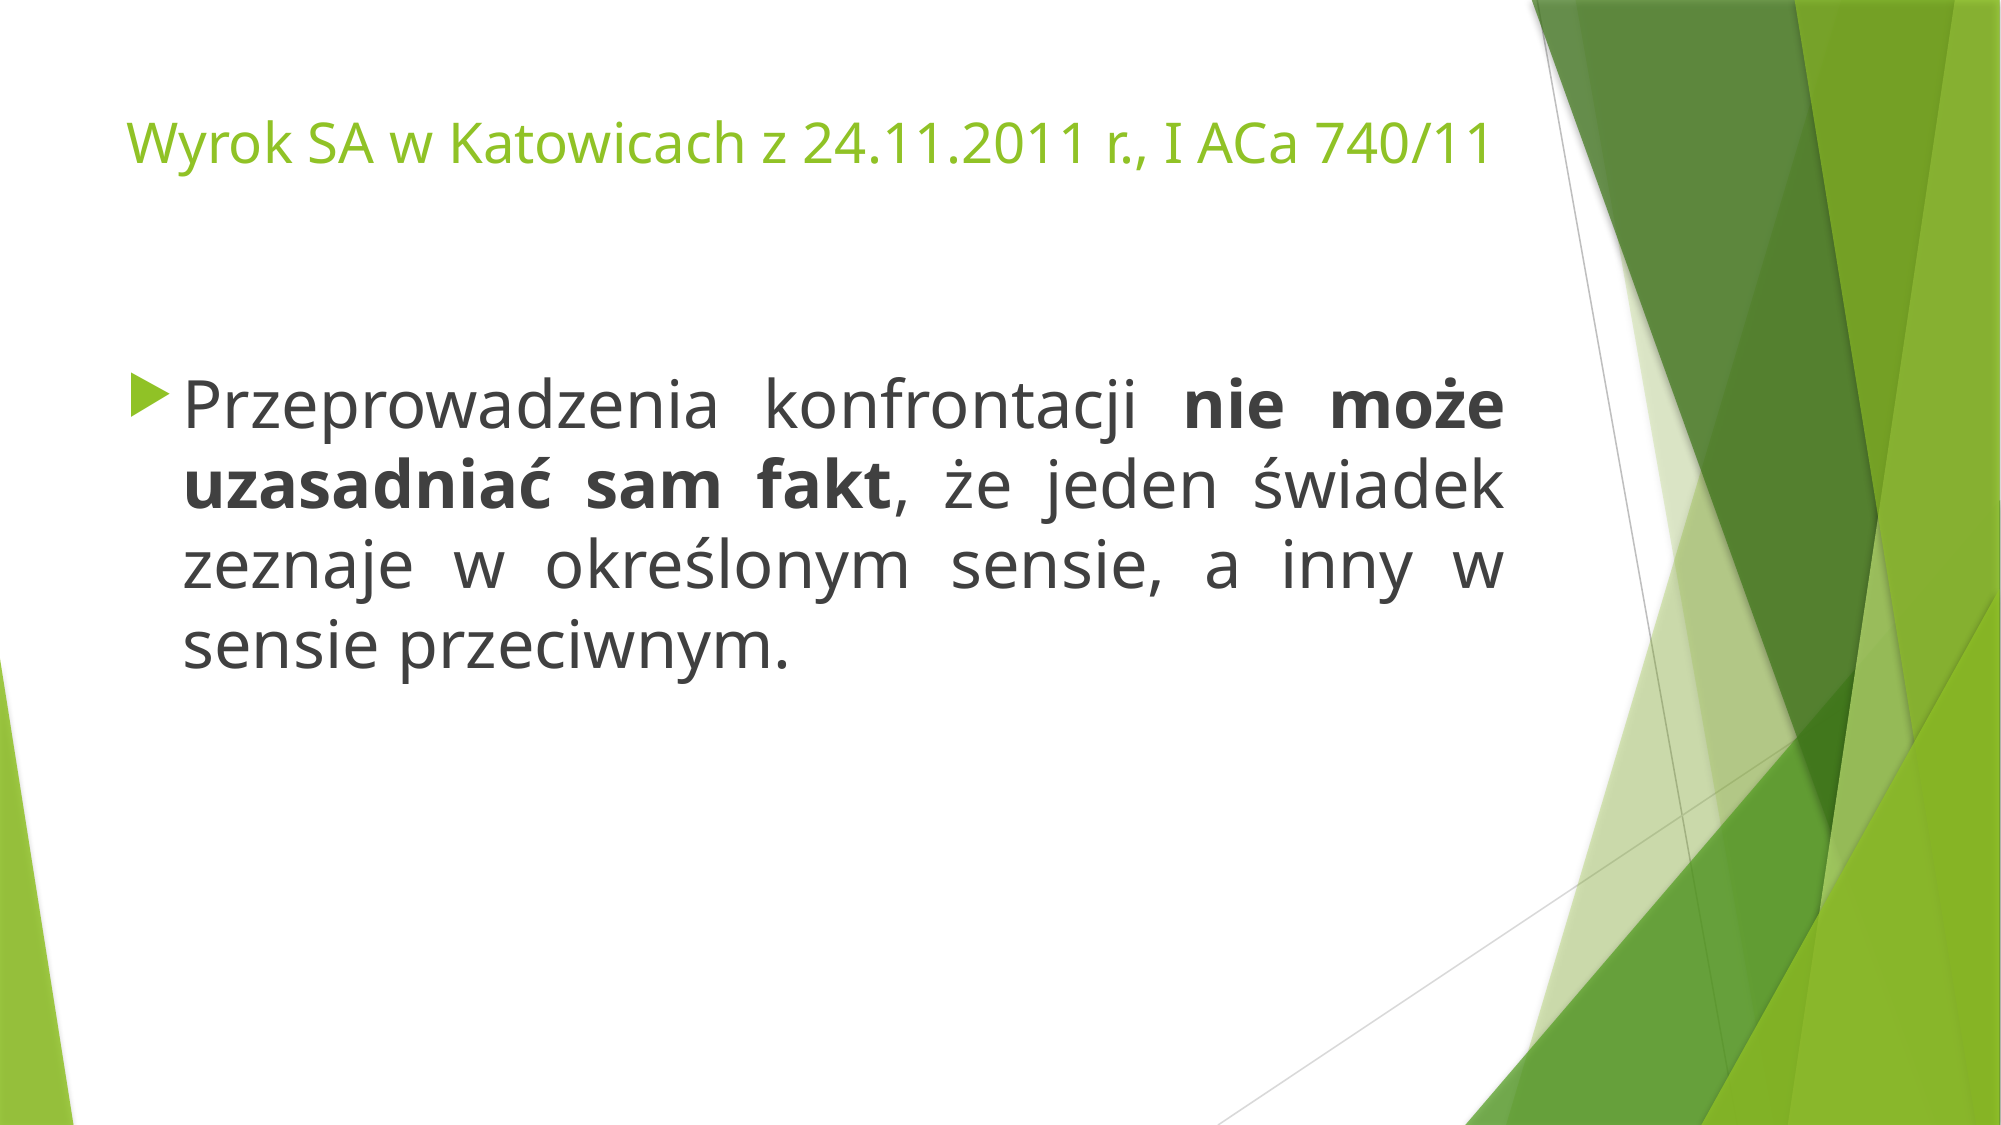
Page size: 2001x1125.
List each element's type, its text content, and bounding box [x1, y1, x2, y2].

title Wyrok SA w Katowicach z 24.11.2011 r., I ACa 740/11 [111, 99, 1522, 317]
list Przeprowadzenia konfrontacji nie może uzasadniać sam fakt, że jeden świadek zeznaje w określonym sensie, a inny w sensie przeciwnym. [111, 354, 1522, 992]
